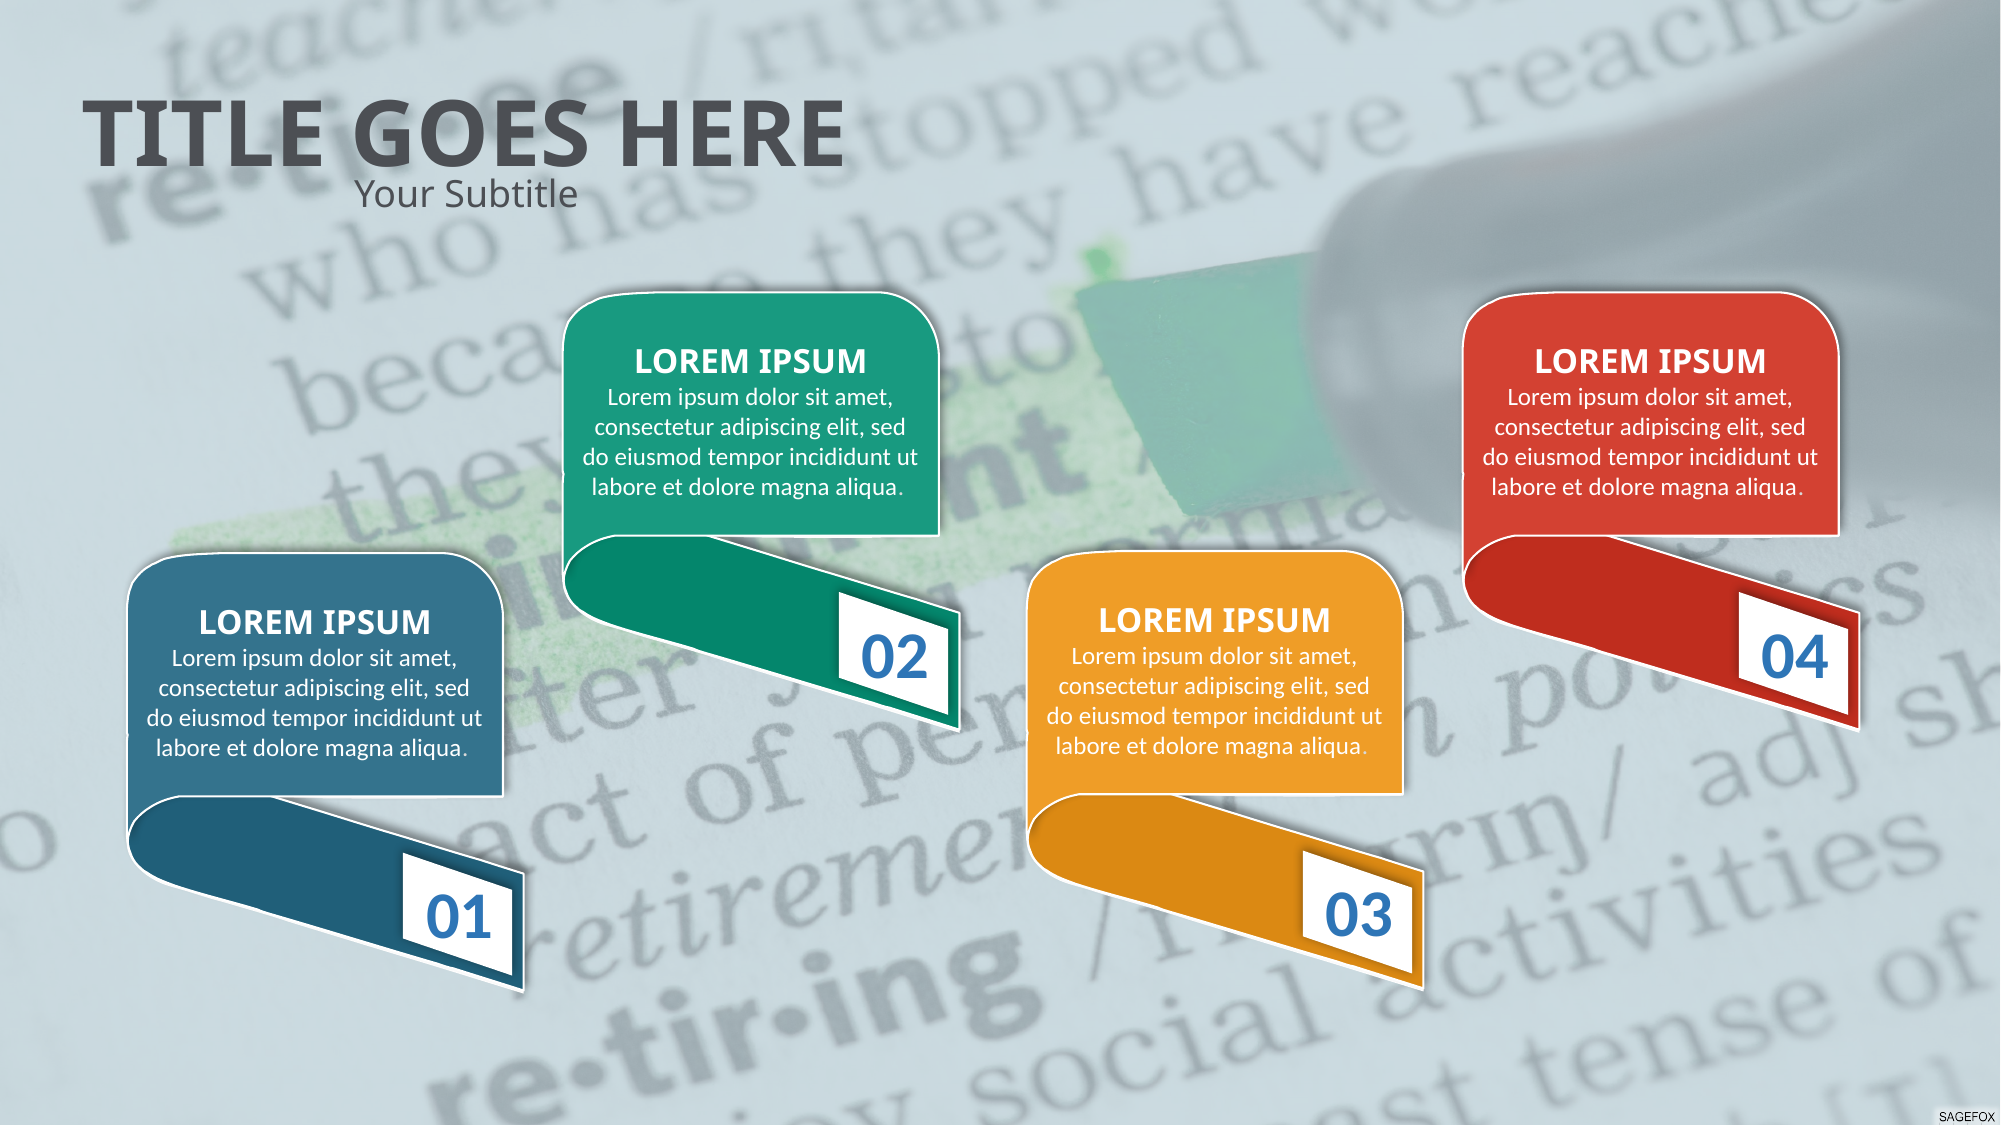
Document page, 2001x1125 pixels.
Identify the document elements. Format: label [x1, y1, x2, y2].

text_box [1462, 485, 1860, 730]
text_box [13, 66, 918, 224]
picture [1936, 1111, 1997, 1125]
text_box [562, 485, 960, 730]
text_box [127, 746, 524, 991]
text_box [1462, 292, 1839, 582]
text_box [562, 292, 939, 582]
text_box [1026, 550, 1403, 841]
text_box [1026, 744, 1424, 989]
text_box [126, 553, 503, 843]
